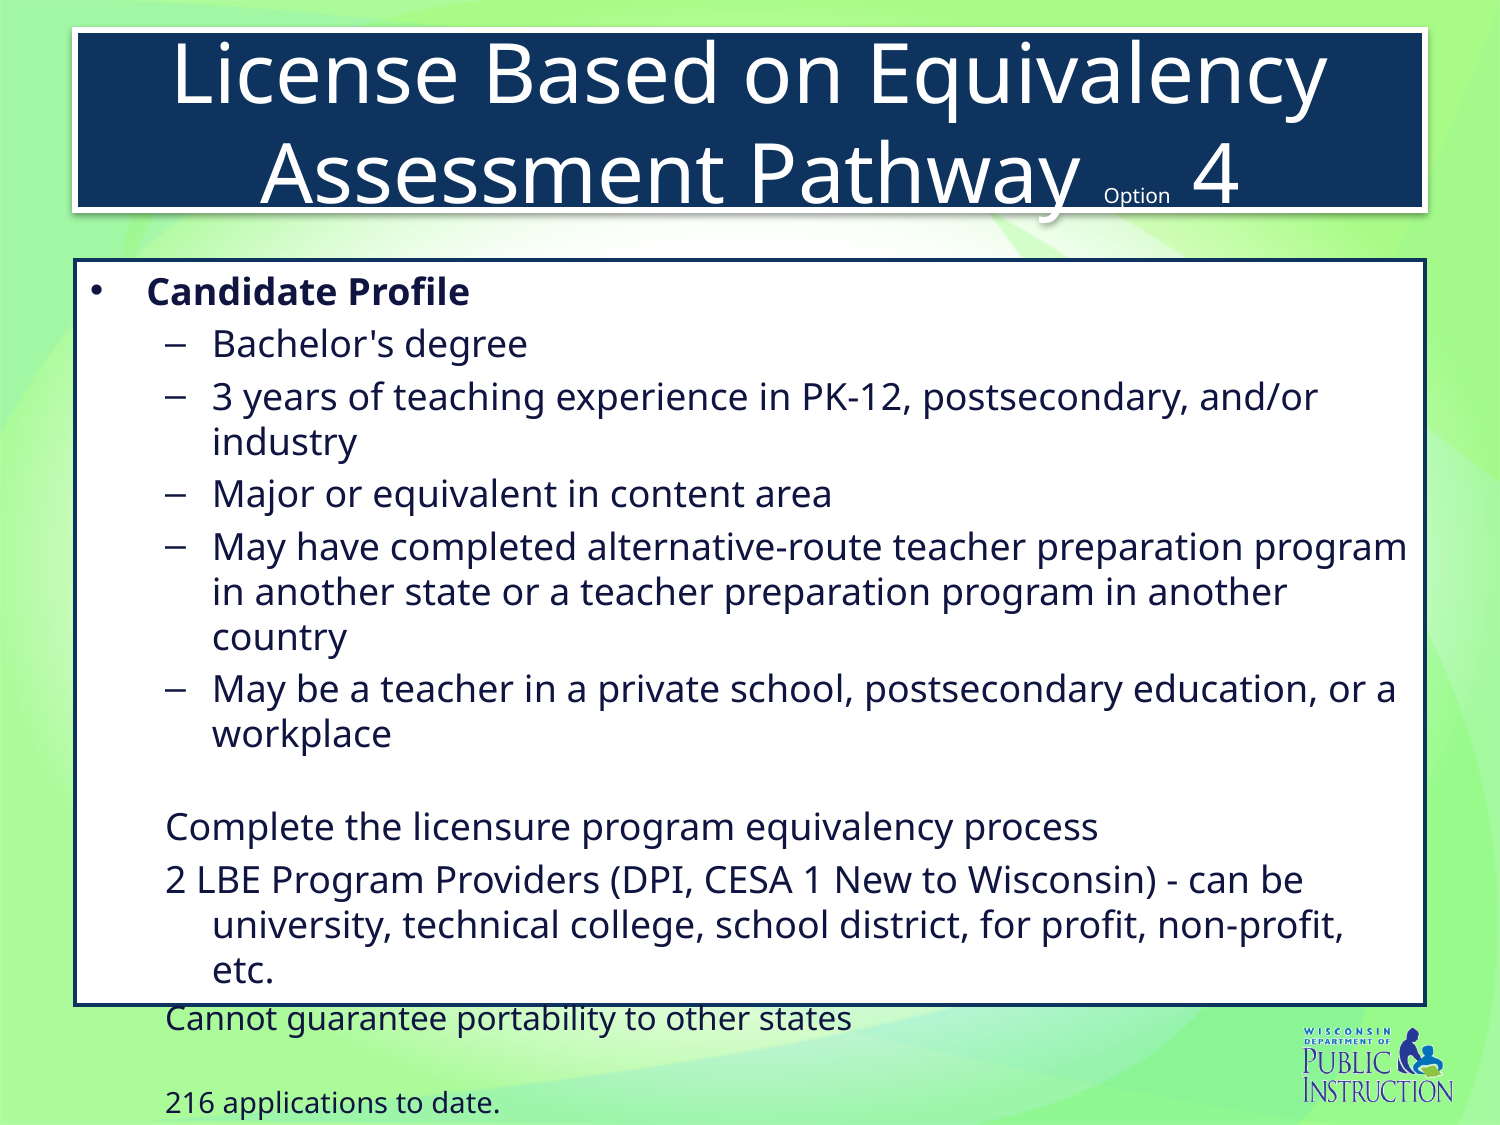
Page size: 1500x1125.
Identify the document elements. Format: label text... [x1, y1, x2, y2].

picture [1302, 1028, 1453, 1102]
table_cell [0, 0, 1500, 1125]
title License Based on Equivalency Assessment Pathway Option 4 [72, 27, 1428, 213]
list Candidate Profile Bachelor's degree 3 years of teaching experience in PK-12, postsecondary, and/or industry Major or equivalent in content area May have completed alternative-route teacher preparation program in another state or a teacher preparation program in another country May be a teacher in a private school, postsecondary education, or a workplace Complete the licensure program equivalency process 2 LBE Program Providers (DPI, CESA 1 New to Wisconsin) - can be university, technical college, school district, for profit, non-profit, etc. Cannot guarantee portability to other states 216 applications to date. [73, 258, 1427, 1007]
